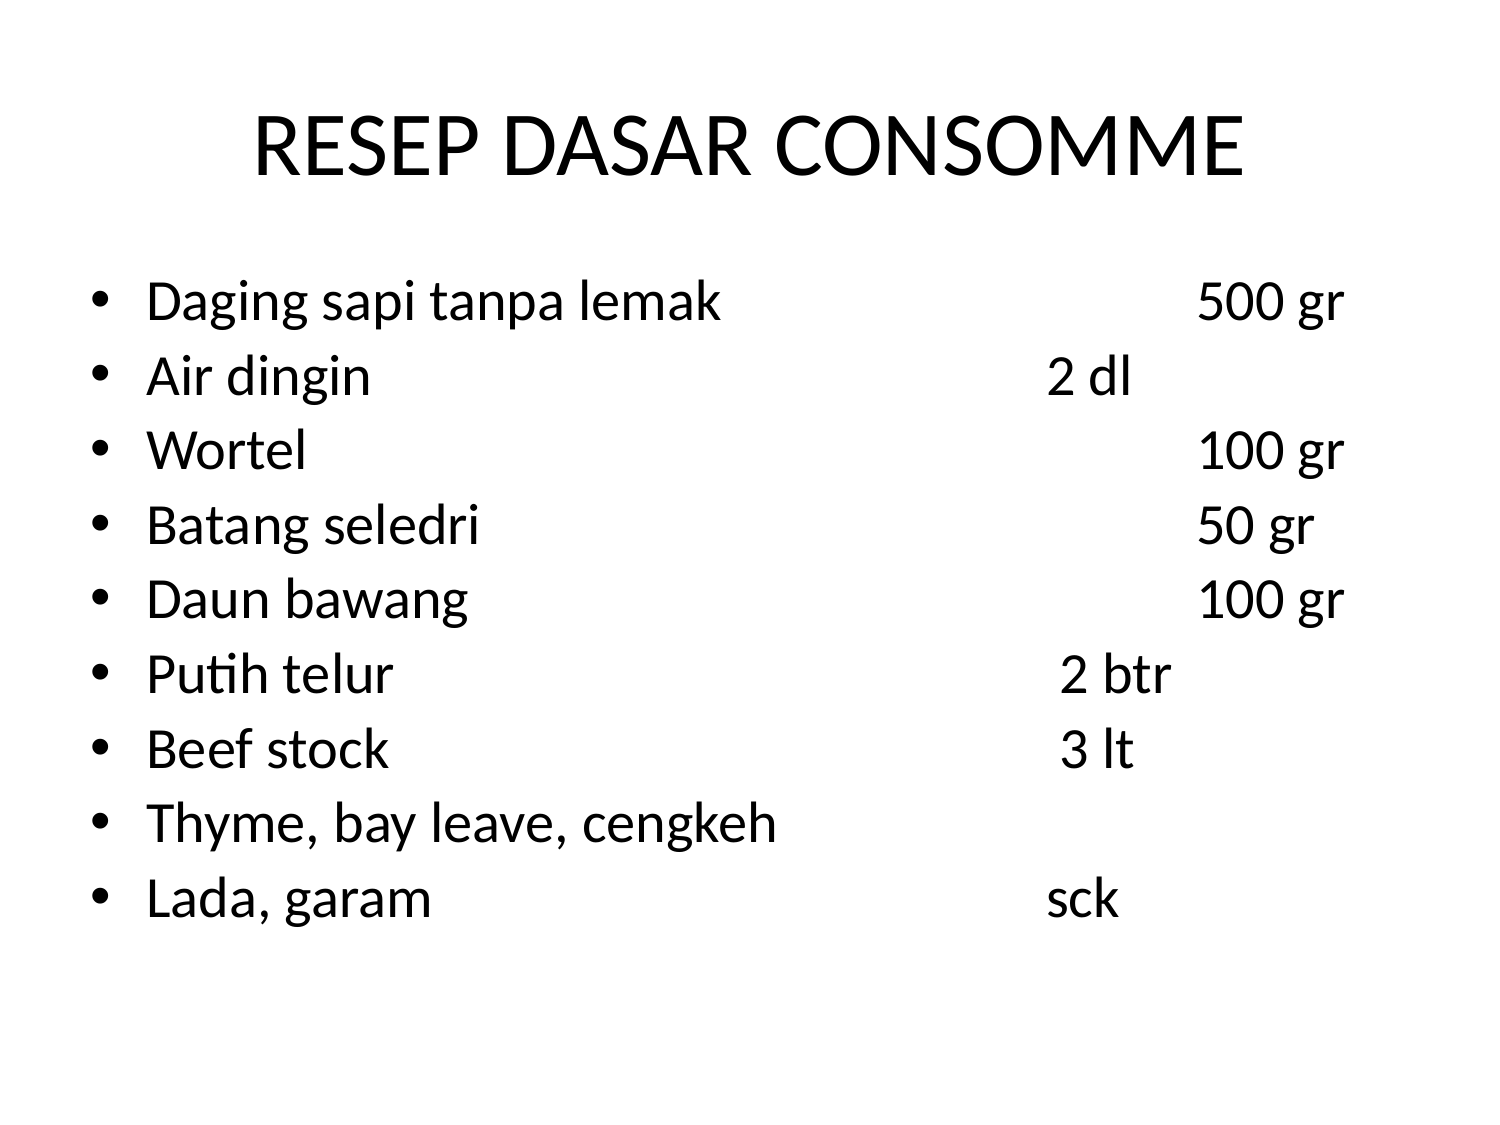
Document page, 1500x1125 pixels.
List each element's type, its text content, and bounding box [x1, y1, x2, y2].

title RESEP DASAR CONSOMME [75, 45, 1425, 233]
list Daging sapi tanpa lemak 500 gr Air dingin 2 dl Wortel 100 gr Batang seledri 50 gr Daun bawang 100 gr Putih telur 2 btr Beef stock 3 lt Thyme, bay leave, cengkeh Lada, garam sck [75, 262, 1425, 1005]
